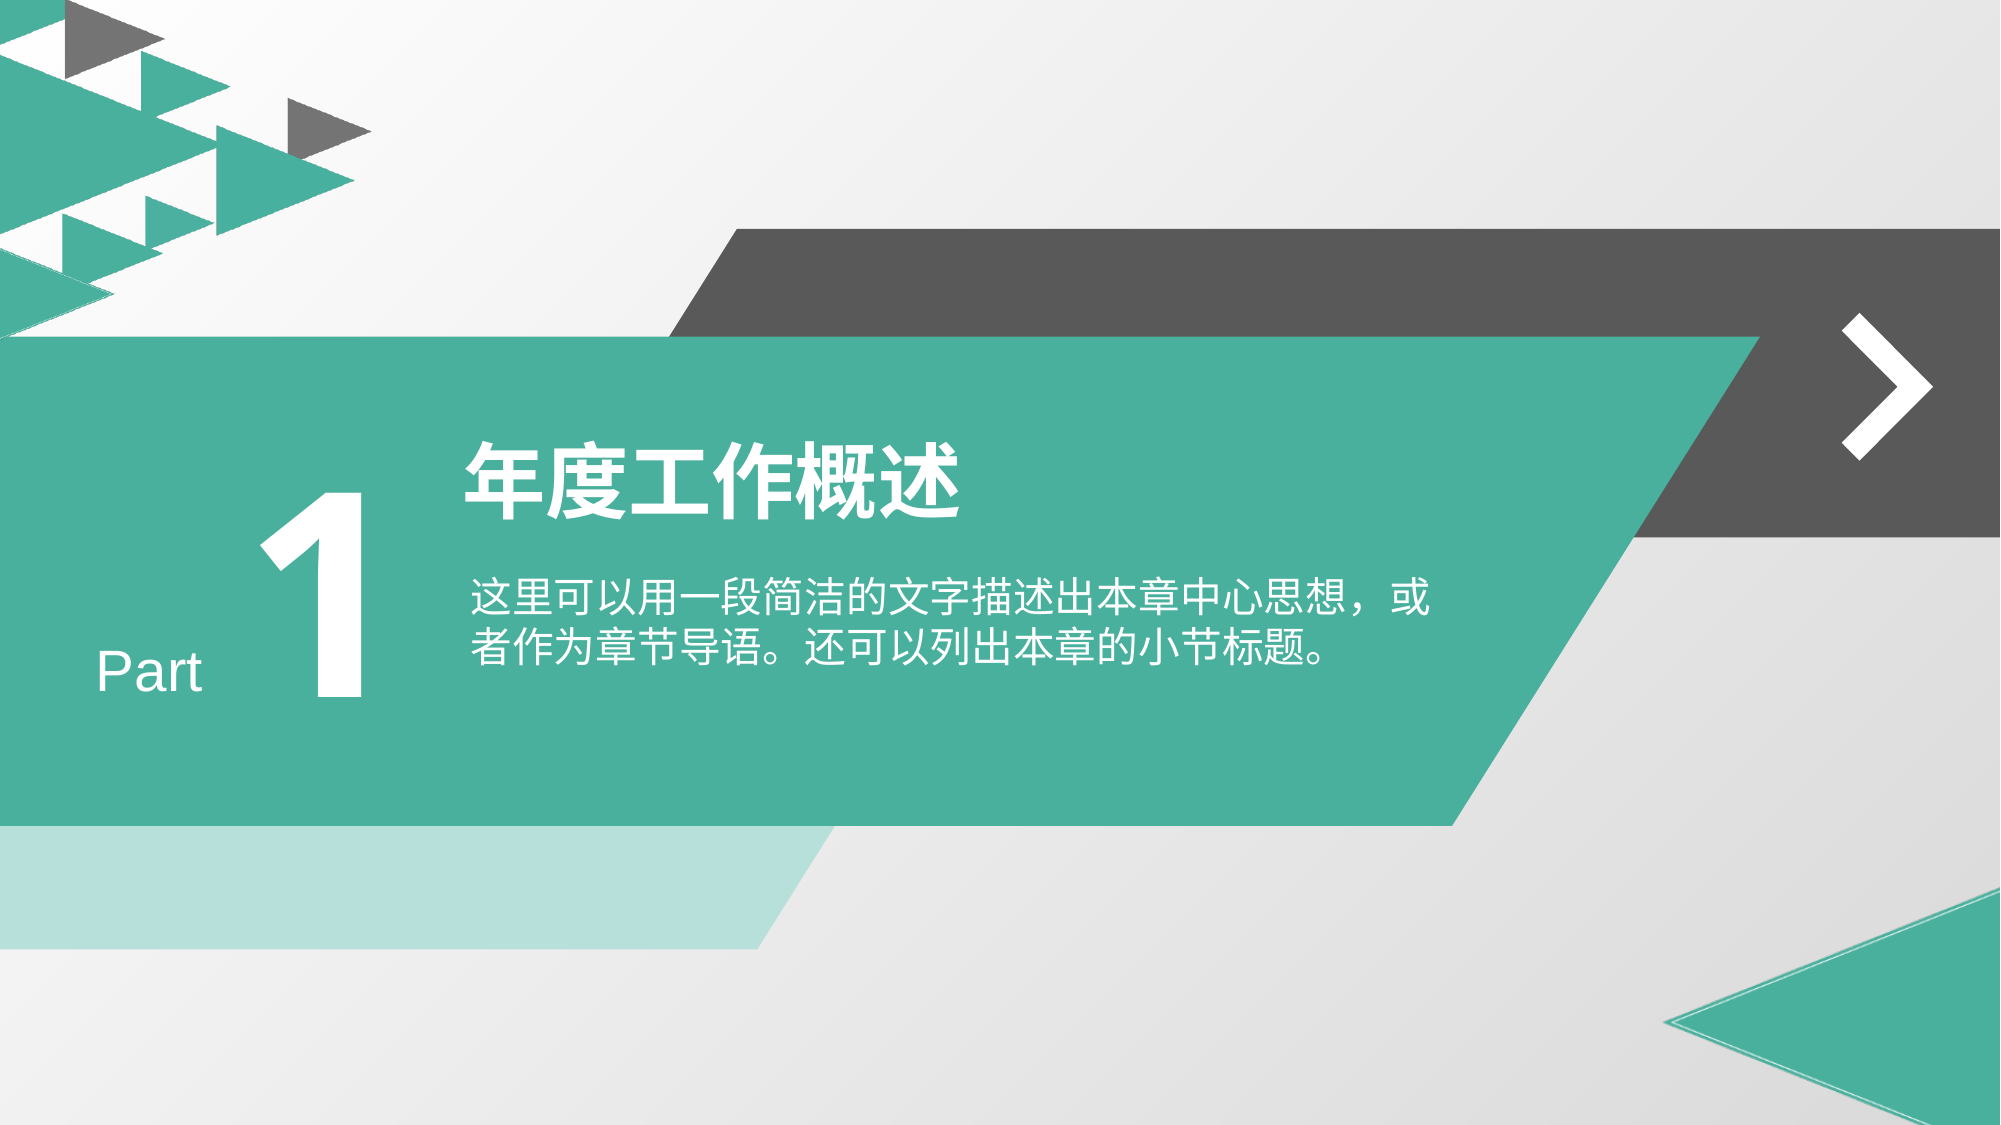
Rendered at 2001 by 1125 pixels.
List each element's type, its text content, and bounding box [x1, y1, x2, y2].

text_box Part [80, 625, 219, 711]
text_box [1841, 312, 1934, 461]
text_box [669, 228, 2000, 538]
text_box 年度工作概述 [446, 421, 977, 537]
picture [0, 0, 388, 352]
text_box [0, 336, 1760, 826]
text_box 这里可以用一段简洁的文字描述出本章中心思想，或者作为章节导语。还可以列出本章的小节标题。 [455, 563, 1483, 679]
text_box 1 [228, 404, 422, 763]
text_box [0, 826, 835, 950]
picture [1583, 774, 2000, 1125]
